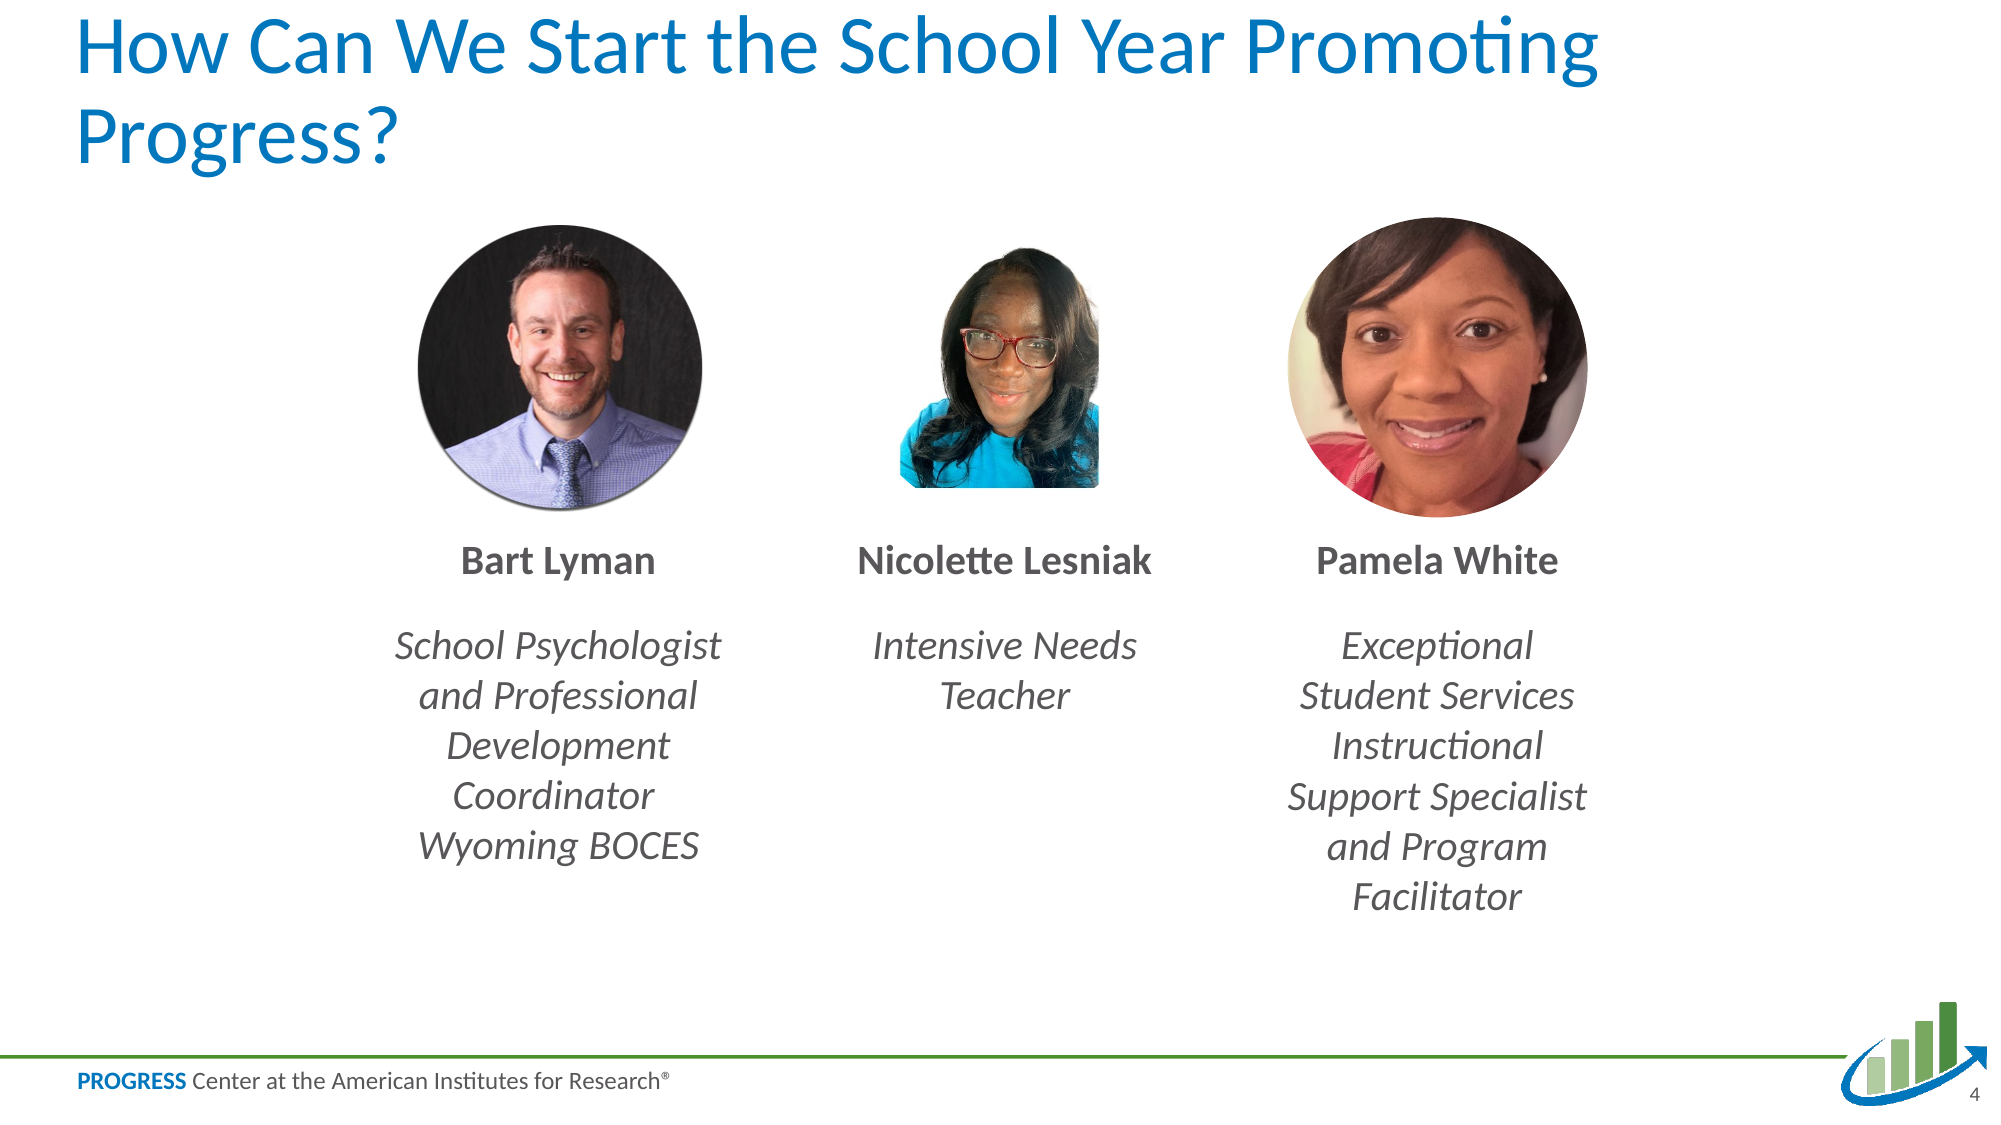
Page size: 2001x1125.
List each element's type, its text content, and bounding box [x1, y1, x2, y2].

picture [854, 217, 1155, 518]
picture [1841, 1002, 1987, 1106]
picture [1287, 217, 1588, 518]
list Nicolette Lesniak [840, 532, 1170, 594]
picture [408, 217, 709, 518]
list Exceptional Student Services Instructional Support Specialist and Program Facilitator [1272, 618, 1603, 971]
list Intensive Needs Teacher [840, 618, 1170, 971]
list Bart Lyman [393, 532, 724, 594]
slide_number 4 [1954, 1080, 1980, 1106]
title How Can We Start the School Year Promoting Progress? [75, 0, 1935, 182]
list School Psychologist and Professional Development Coordinator Wyoming BOCES [393, 618, 724, 971]
list Pamela White [1272, 532, 1603, 594]
